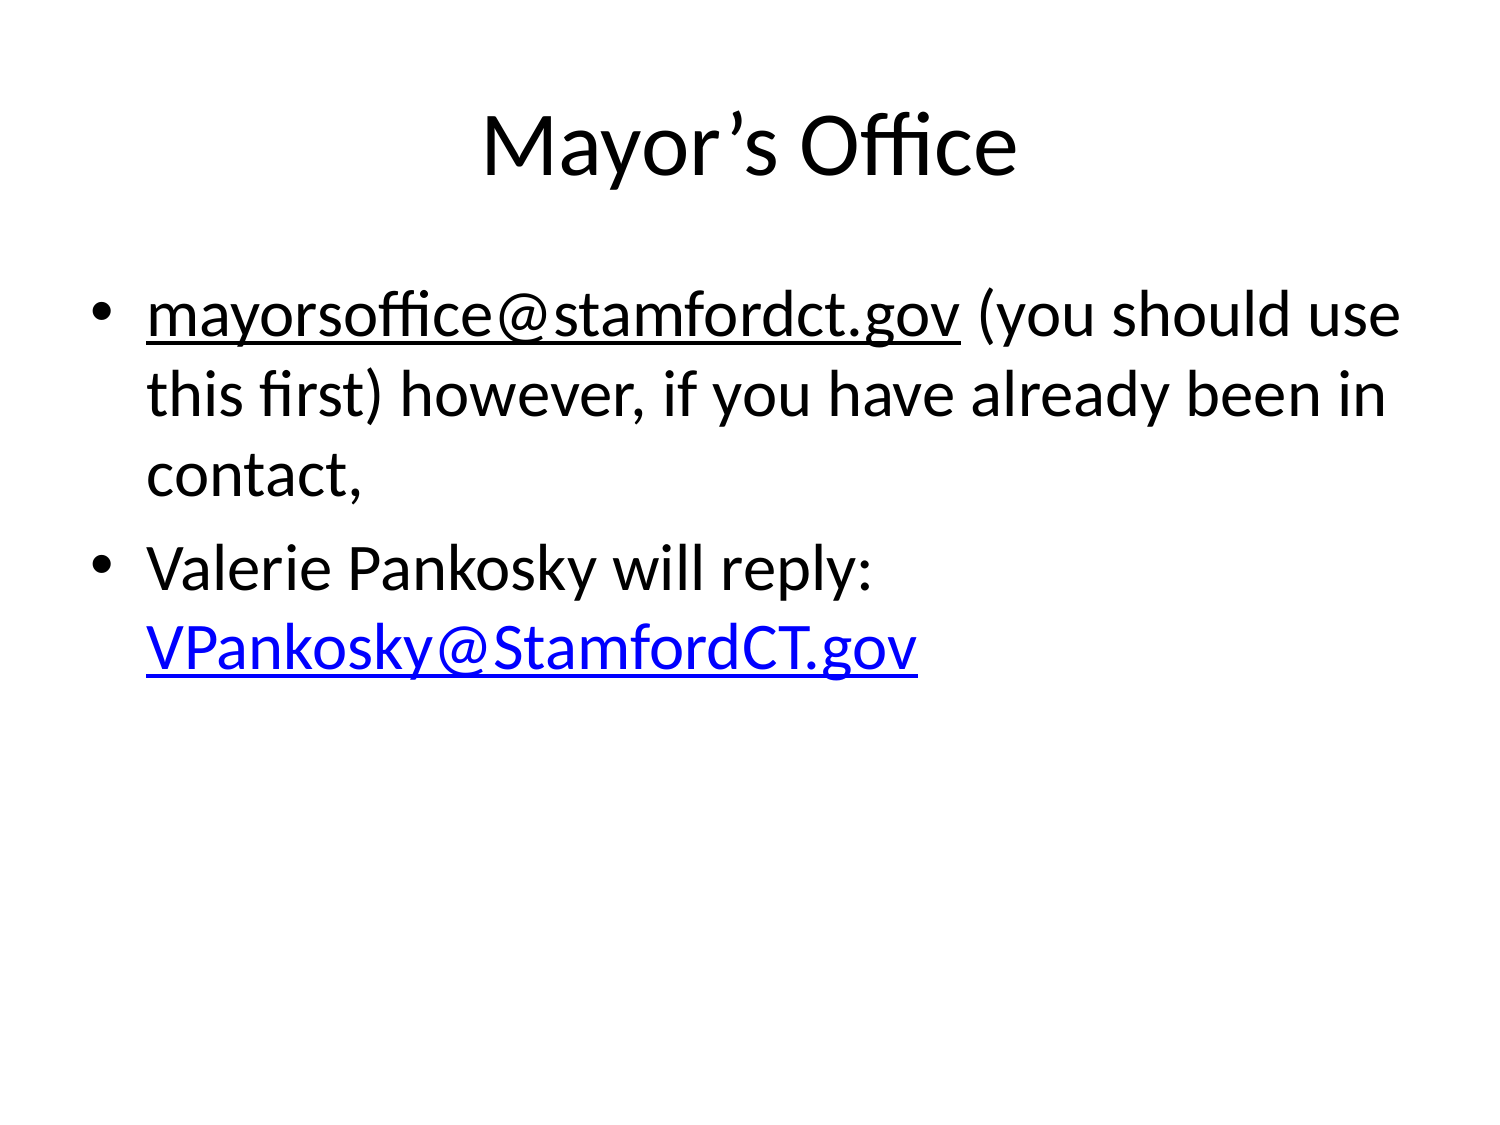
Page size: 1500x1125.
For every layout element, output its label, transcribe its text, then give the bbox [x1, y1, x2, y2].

title Mayor’s Office [75, 45, 1425, 233]
list mayorsoffice@stamfordct.gov (you should use this first) however, if you have already been in contact, Valerie Pankosky will reply: VPankosky@StamfordCT.gov [75, 262, 1425, 1005]
